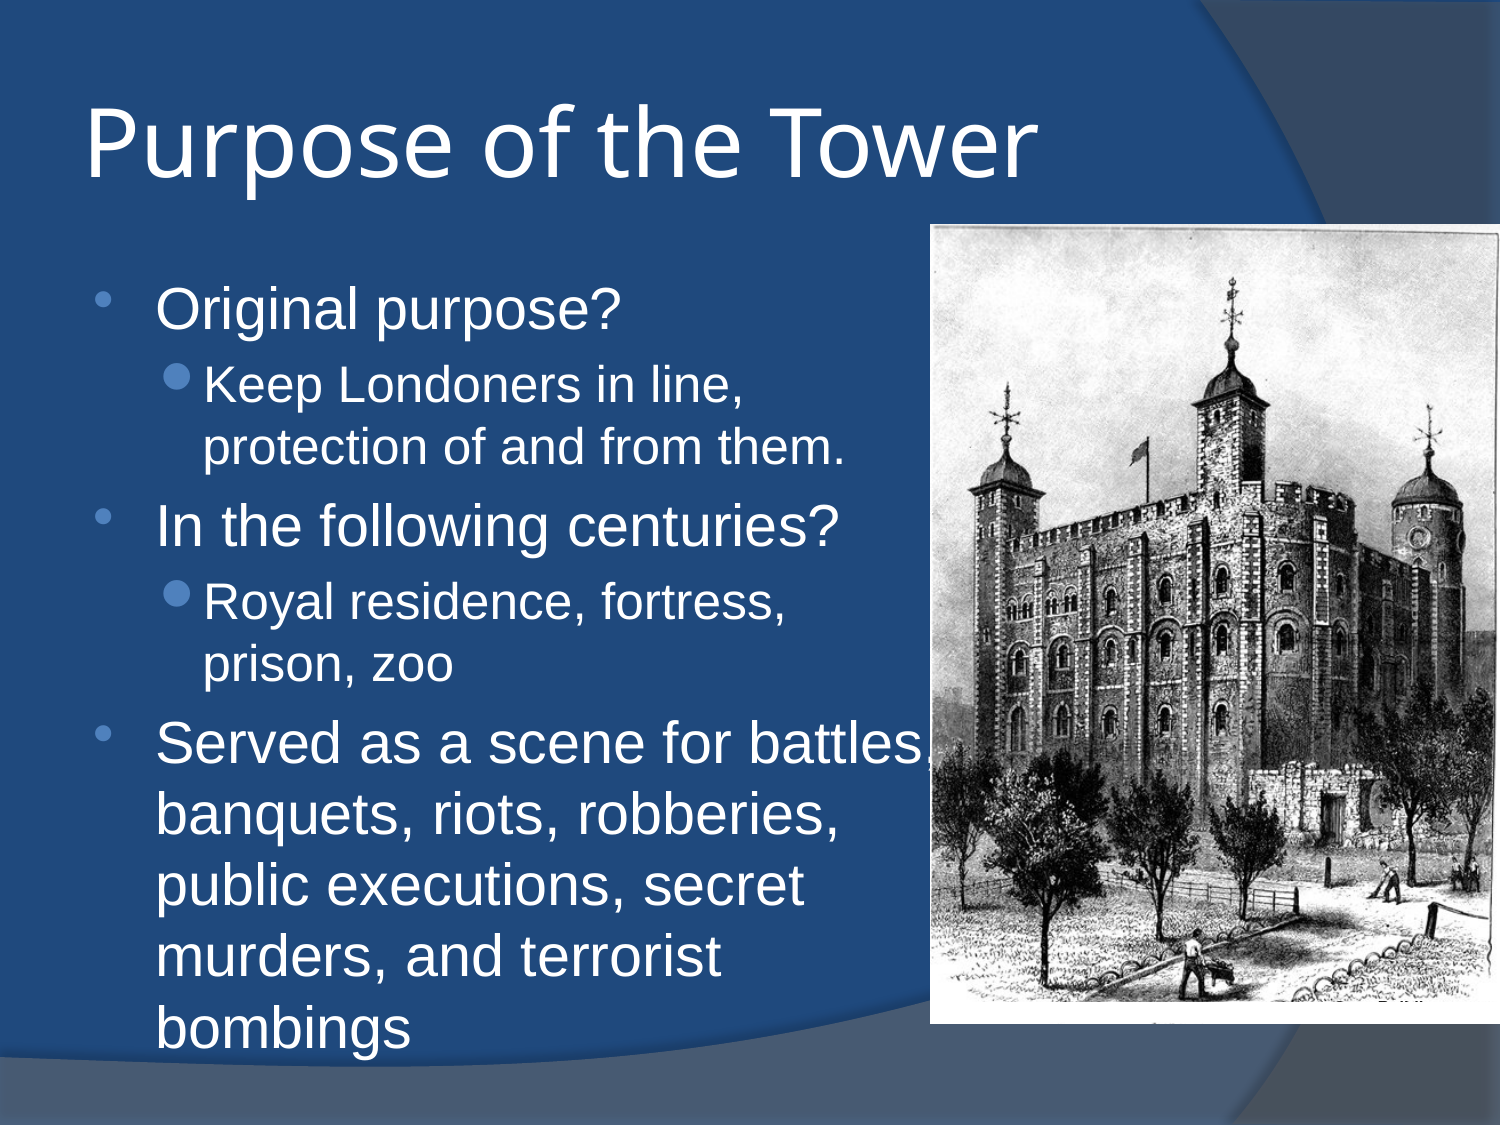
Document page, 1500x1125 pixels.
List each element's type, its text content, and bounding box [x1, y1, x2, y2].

picture [930, 1017, 1500, 1024]
list Original purpose? Keep Londoners in line, protection of and from them. In the following centuries? Royal residence, fortress, prison, zoo Served as a scene for battles, banquets, riots, robberies, public executions, secret murders, and terrorist bombings [75, 262, 963, 1075]
picture [930, 224, 1500, 1007]
title Purpose of the Tower [75, 45, 1300, 233]
